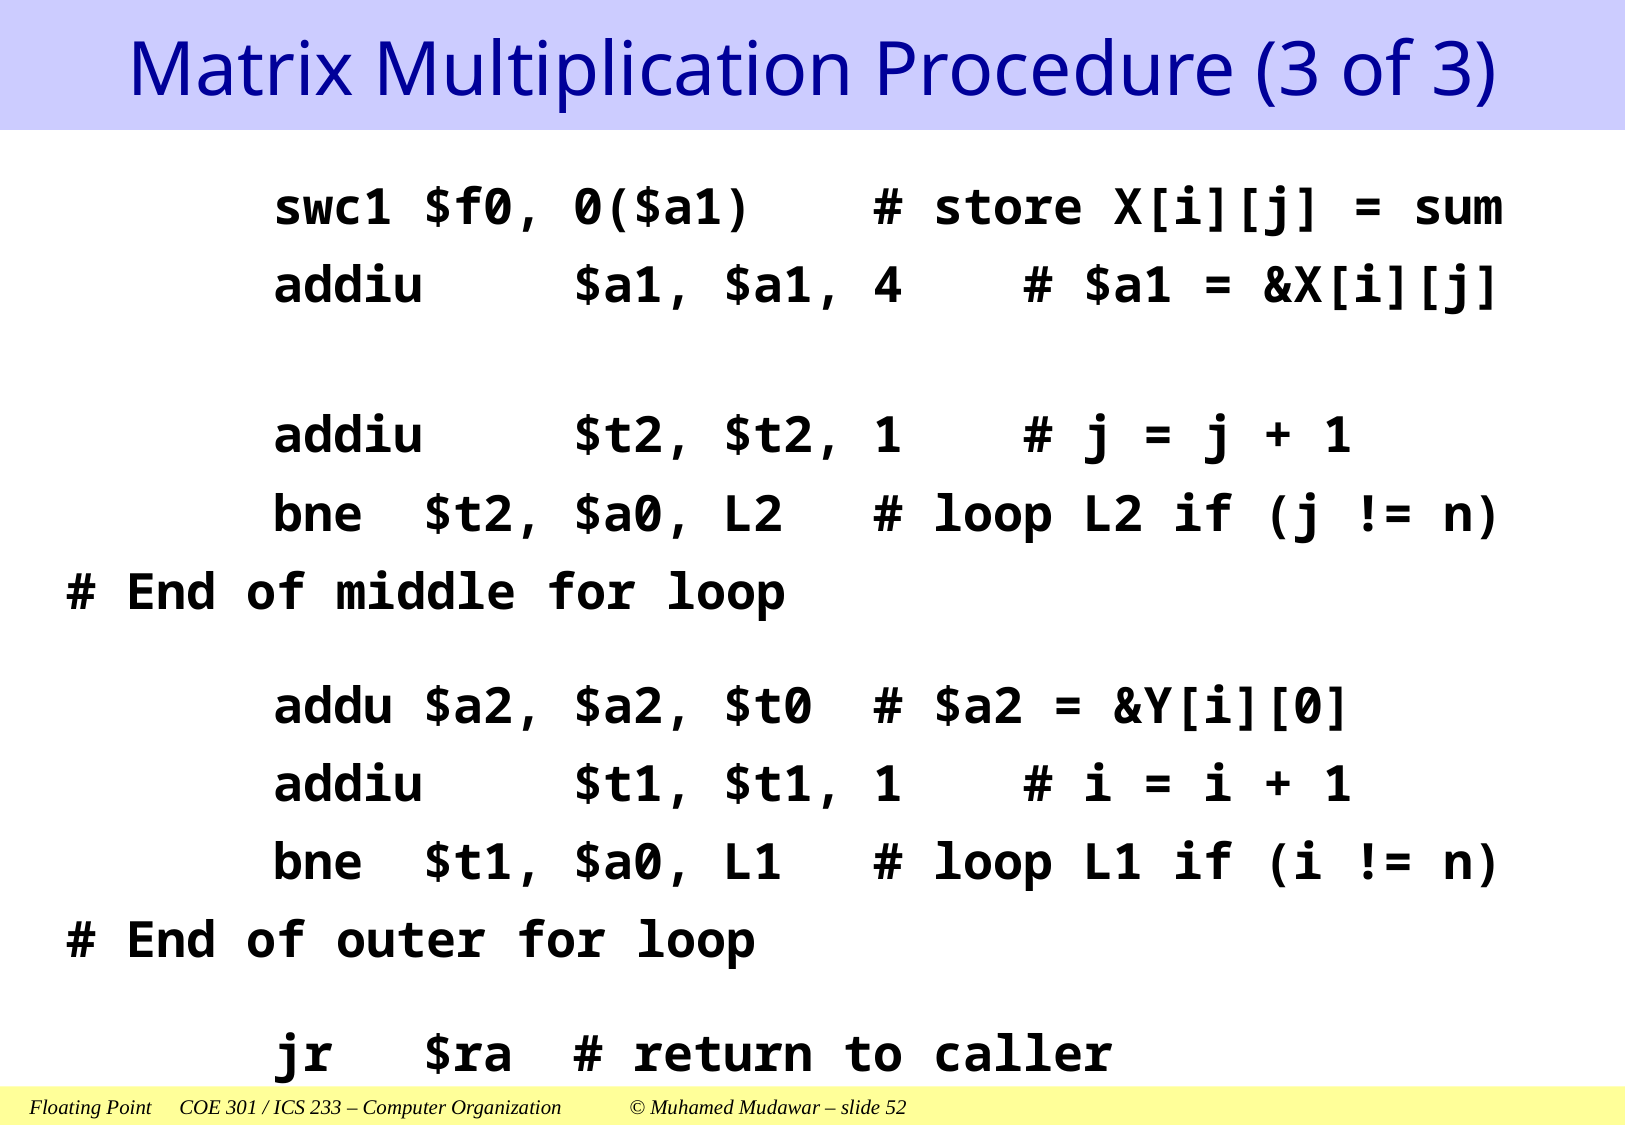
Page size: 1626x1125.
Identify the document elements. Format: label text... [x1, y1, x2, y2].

title Matrix Multiplication Procedure (3 of 3) [0, 0, 1625, 130]
list swc1 $f0, 0($a1) # store X[i][j] = sum addiu $a1, $a1, 4 # $a1 = &X[i][j] addiu $t2, $t2, 1 # j = j + 1 bne $t2, $a0, L2 # loop L2 if (j != n) # End of middle for loop addu $a2, $a2, $t0 # $a2 = &Y[i][0] addiu $t1, $t1, 1 # i = i + 1 bne $t1, $a0, L1 # loop L1 if (i != n) # End of outer for loop jr $ra # return to caller [51, 154, 1587, 1065]
